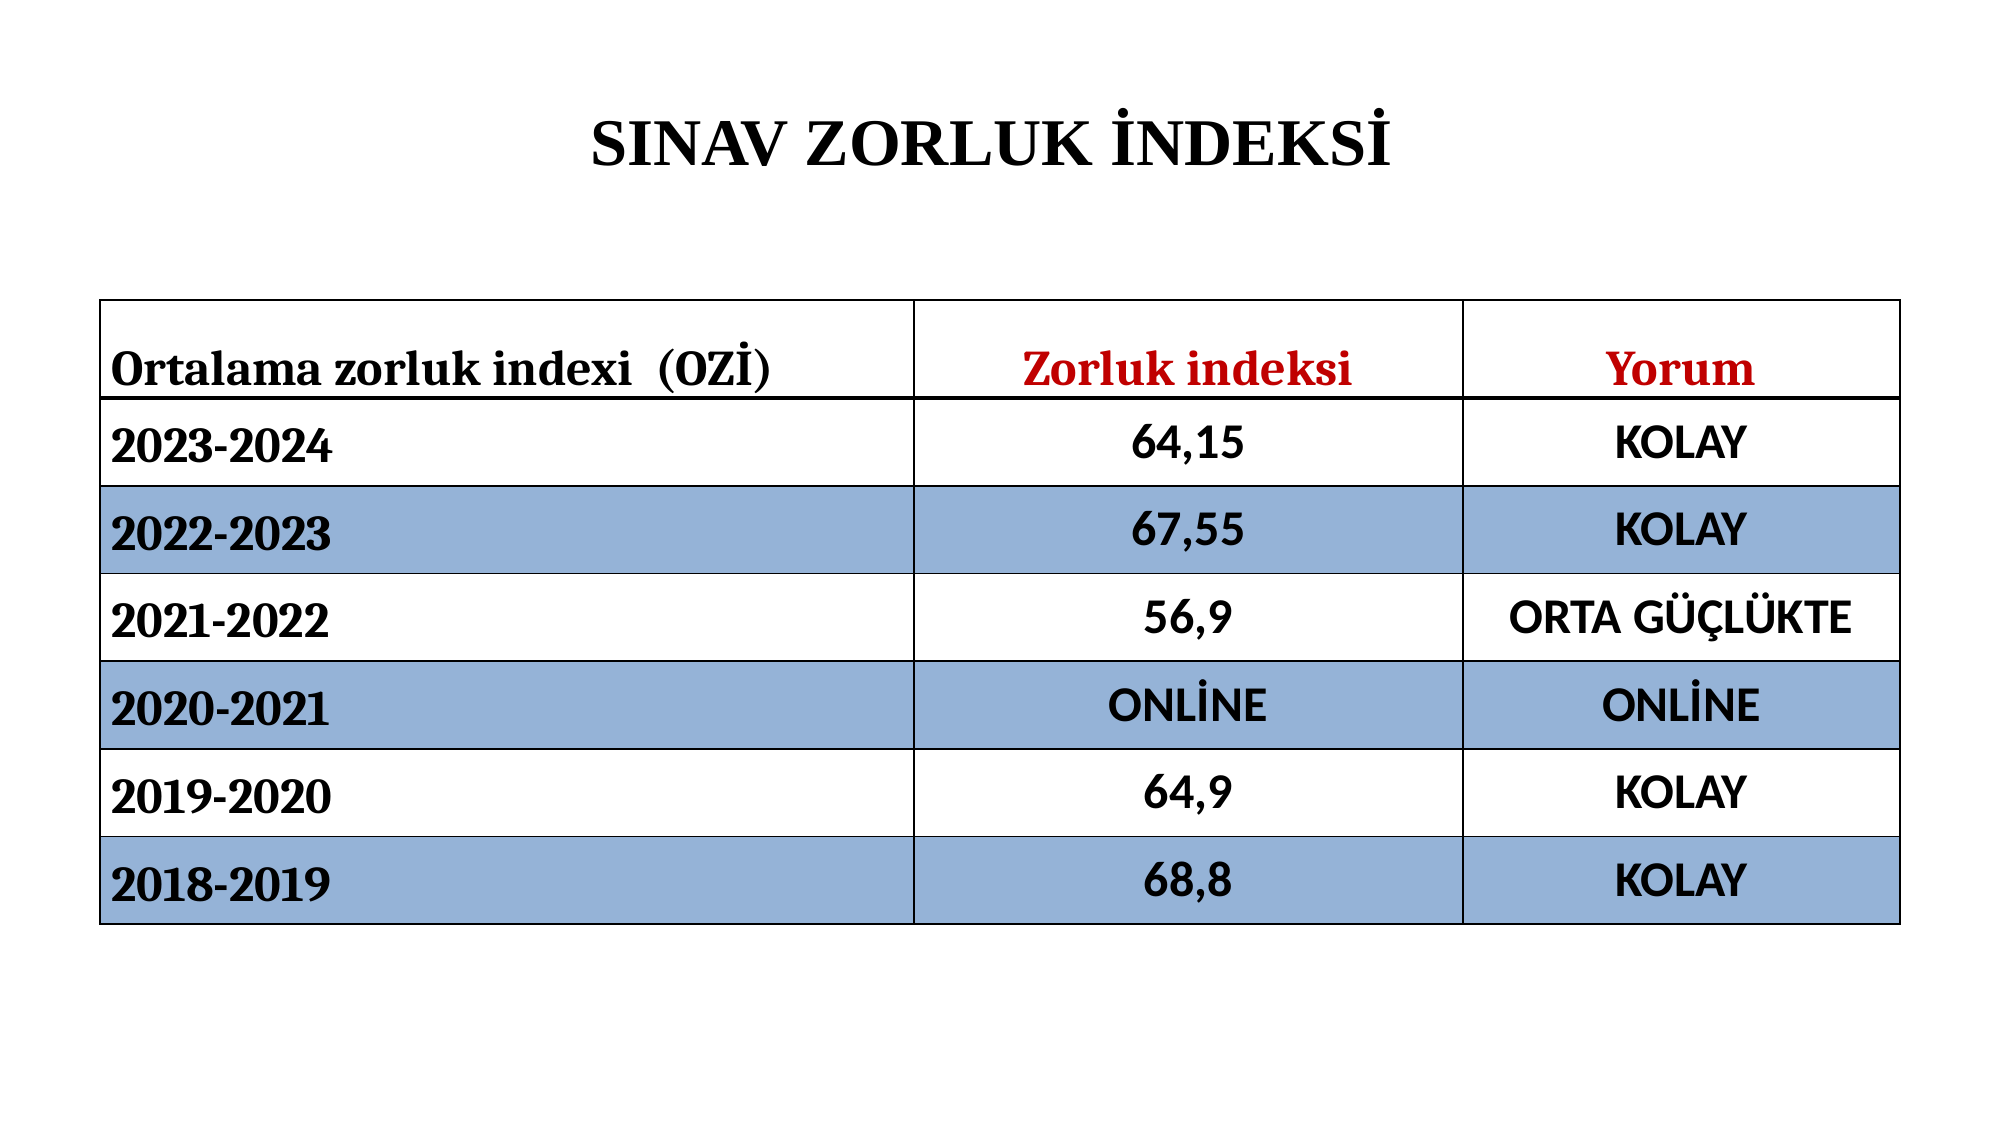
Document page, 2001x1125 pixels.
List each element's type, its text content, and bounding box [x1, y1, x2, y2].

table_cell 2021-2022 [101, 574, 913, 660]
table_cell 2020-2021 [101, 662, 913, 748]
table_header Ortalama zorluk indexi (OZİ) [101, 301, 913, 396]
table_header Zorluk indeksi [915, 301, 1462, 396]
table_cell 64,15 [915, 400, 1462, 485]
table_cell 2022-2023 [101, 487, 913, 573]
table_header Yorum [1464, 301, 1899, 396]
title SINAV ZORLUK İNDEKSİ [99, 45, 1900, 233]
table_cell 67,55 [915, 487, 1462, 573]
table_cell ORTA GÜÇLÜKTE [1464, 574, 1899, 660]
table_cell KOLAY [1464, 400, 1899, 485]
table_cell 2018-2019 [101, 837, 913, 923]
table_cell ONLİNE [915, 662, 1462, 748]
table_cell KOLAY [1464, 750, 1899, 836]
table_cell 68,8 [915, 837, 1462, 923]
table_cell 56,9 [915, 574, 1462, 660]
table_cell 2019-2020 [101, 750, 913, 836]
table_cell 2023-2024 [101, 400, 913, 485]
table_cell KOLAY [1464, 837, 1899, 923]
table_cell KOLAY [1464, 487, 1899, 573]
table_cell ONLİNE [1464, 662, 1899, 748]
table_cell 64,9 [915, 750, 1462, 836]
